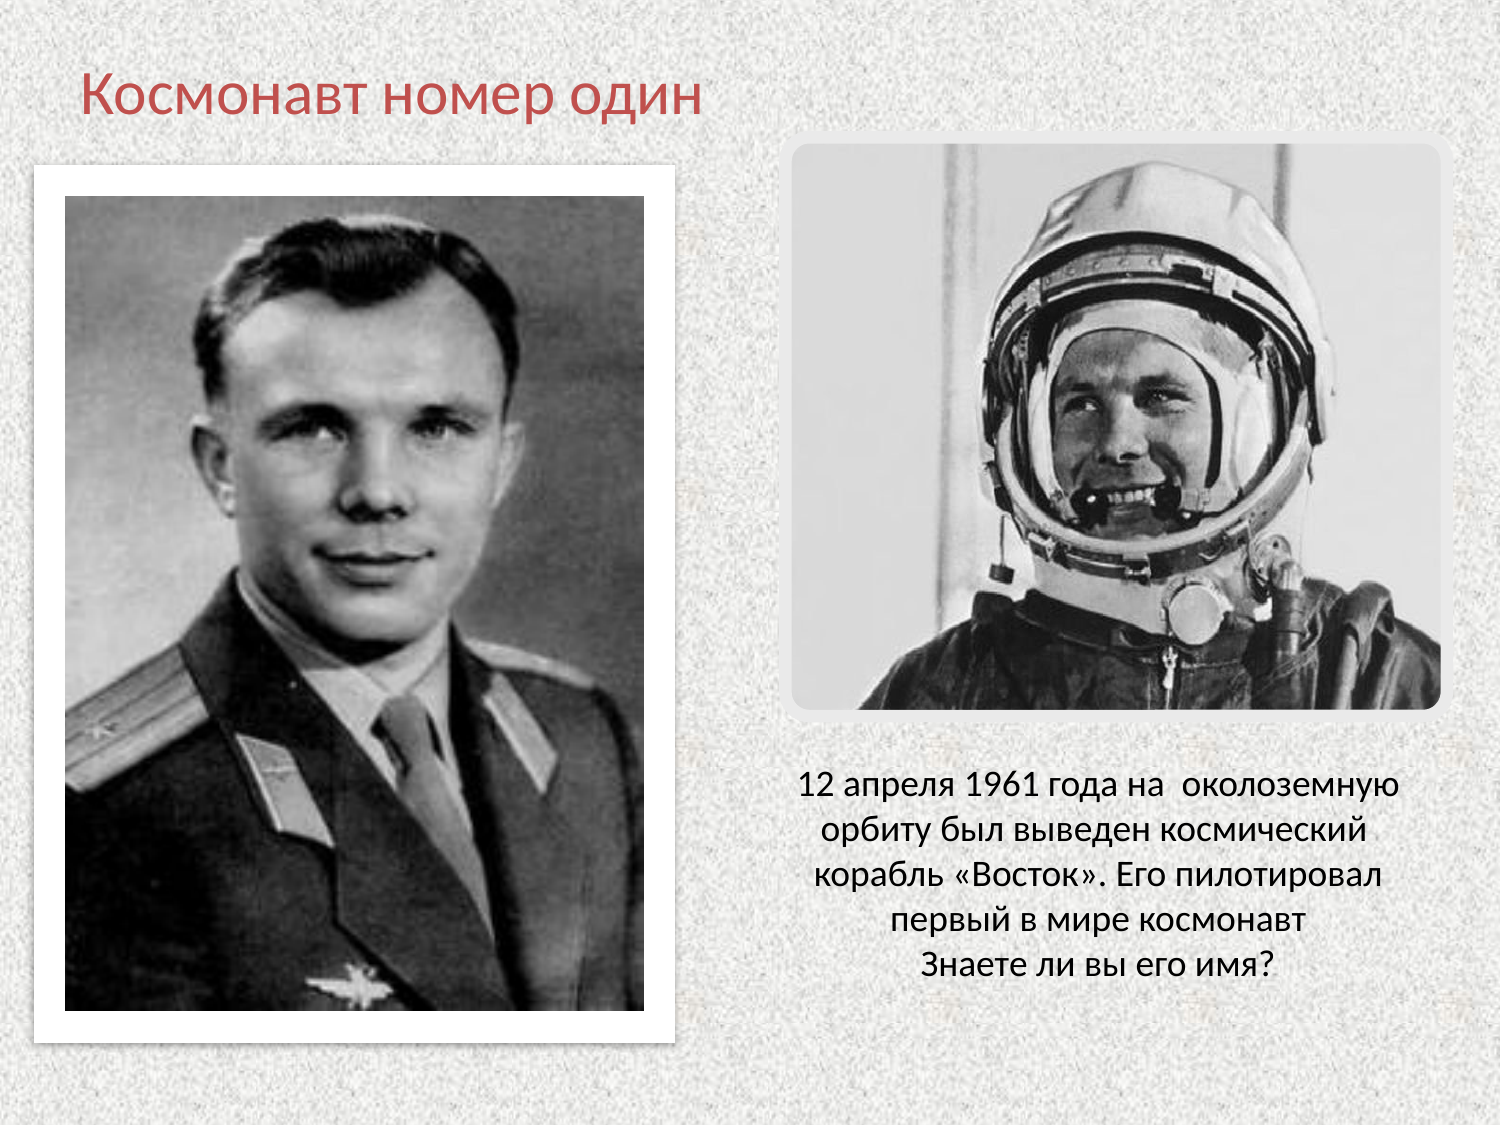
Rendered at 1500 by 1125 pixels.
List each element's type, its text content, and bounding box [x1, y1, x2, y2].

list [64, 195, 644, 1012]
text_box 12 апреля 1961 года на околоземную орбиту был выведен космический корабль «Восток». Его пилотировал первый в мире космонавт Знаете ли вы его имя? [750, 751, 1447, 992]
picture [0, 0, 1500, 1125]
title Космонавт номер один [0, 42, 786, 135]
